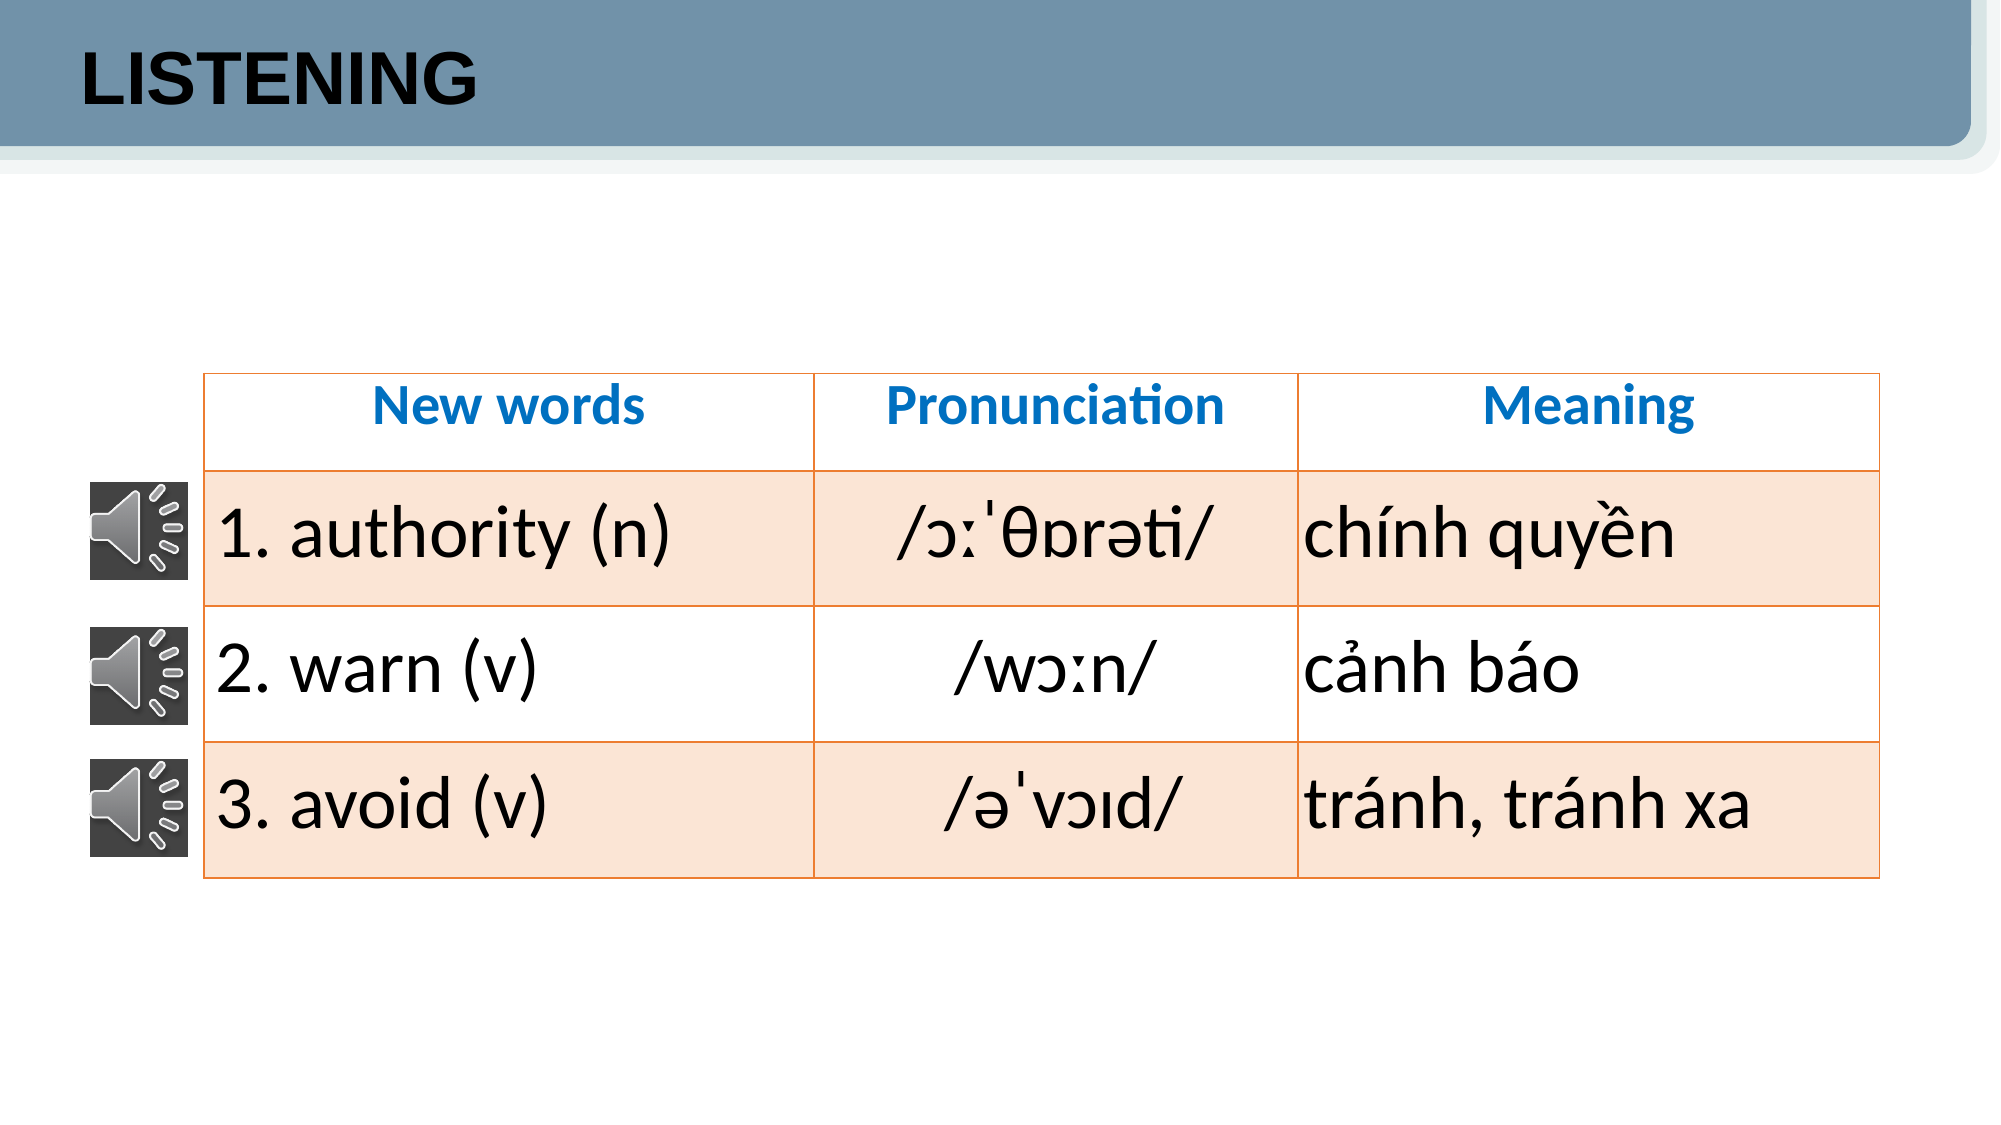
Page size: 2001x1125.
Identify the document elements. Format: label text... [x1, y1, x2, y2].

table_cell /wɔːn/ [815, 607, 1297, 741]
table_cell 1. authority (n) [205, 472, 813, 605]
table_cell /əˈvɔɪd/ [815, 743, 1297, 877]
table_cell cảnh báo [1299, 607, 1879, 741]
picture [88, 758, 189, 859]
picture [88, 480, 189, 581]
table_header New words [205, 374, 813, 470]
table_header Meaning [1299, 374, 1879, 470]
table_header Pronunciation [815, 374, 1297, 470]
table_cell 3. avoid (v) [205, 743, 813, 877]
table_cell /ɔːˈθɒrəti/ [815, 472, 1297, 605]
table_cell chính quyền [1299, 472, 1879, 605]
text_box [0, 0, 2000, 175]
picture [88, 625, 189, 726]
table_cell 2. warn (v) [205, 607, 813, 741]
table_cell tránh, tránh xa [1299, 743, 1879, 877]
